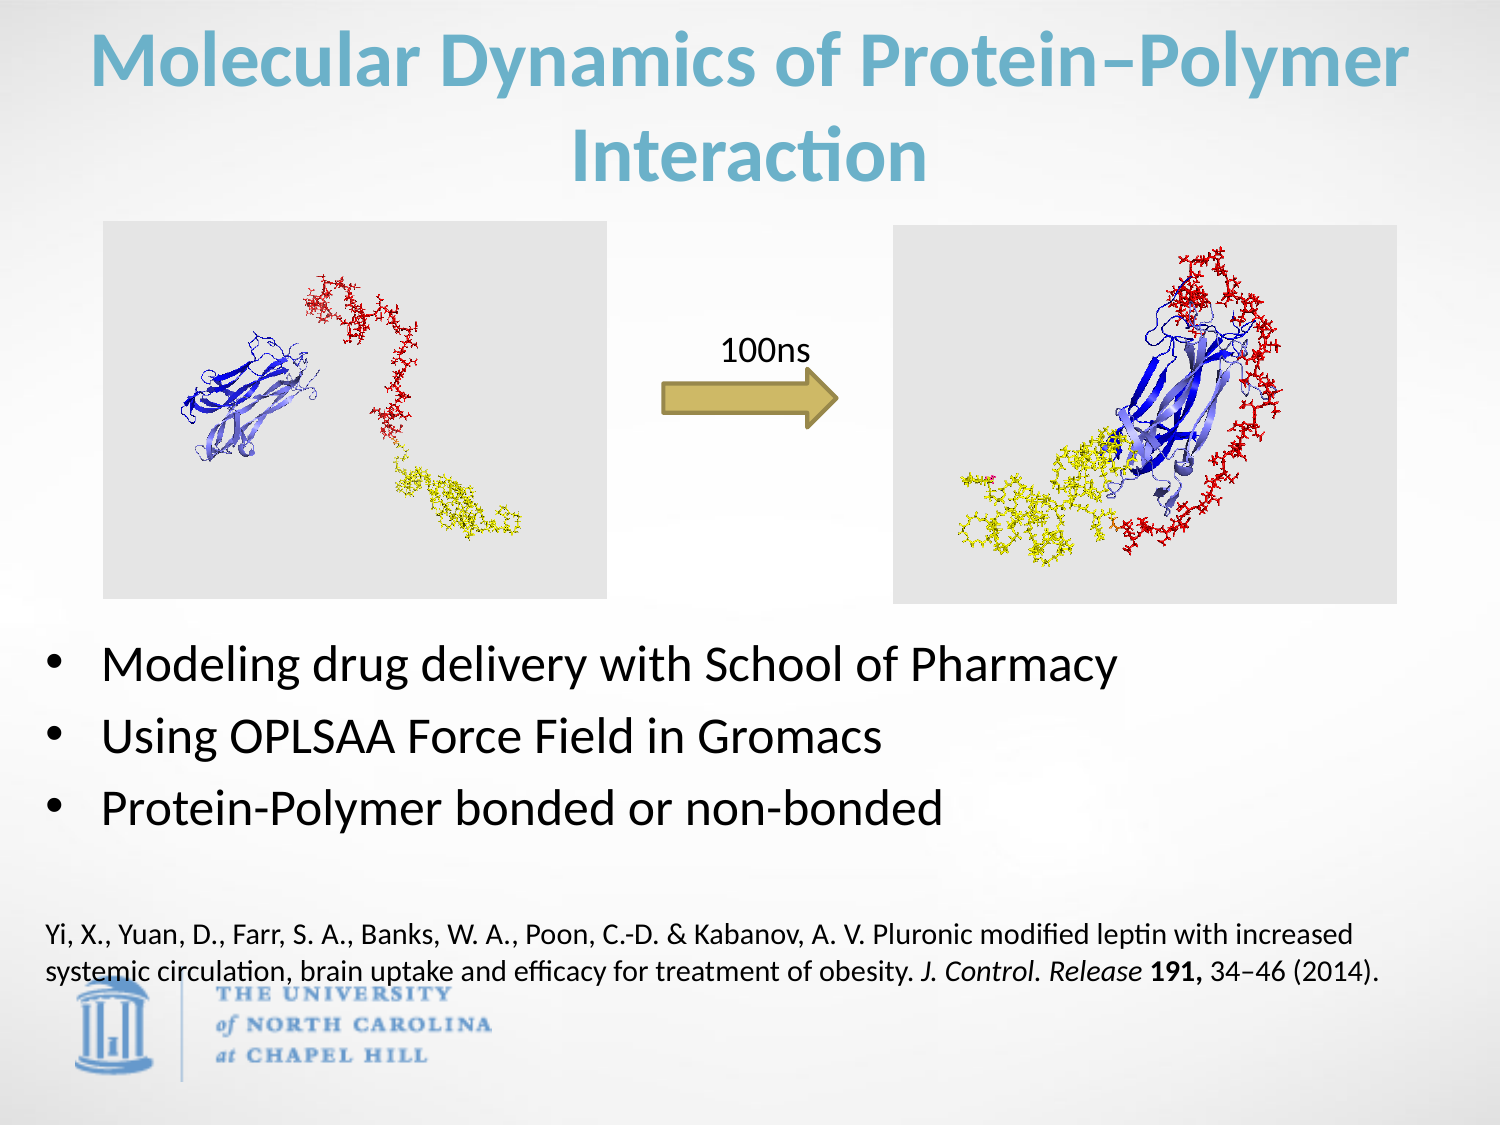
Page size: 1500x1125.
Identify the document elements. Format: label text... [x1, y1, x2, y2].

text_box 100ns [704, 317, 826, 378]
title Molecular Dynamics of Protein–Polymer Interaction [0, 0, 1500, 207]
picture [0, 207, 1500, 1125]
text_box [661, 378, 839, 430]
list Modeling drug delivery with School of Pharmacy Using OPLSAA Force Field in Gromacs Protein-Polymer bonded or non-bonded Yi, X., Yuan, D., Farr, S. A., Banks, W. A., Poon, C.-D. & Kabanov, A. V. Pluronic modified leptin with increased systemic circulation, brain uptake and efficacy for treatment of obesity. J. Control. Release 191, 34–46 (2014). [30, 621, 1397, 1001]
